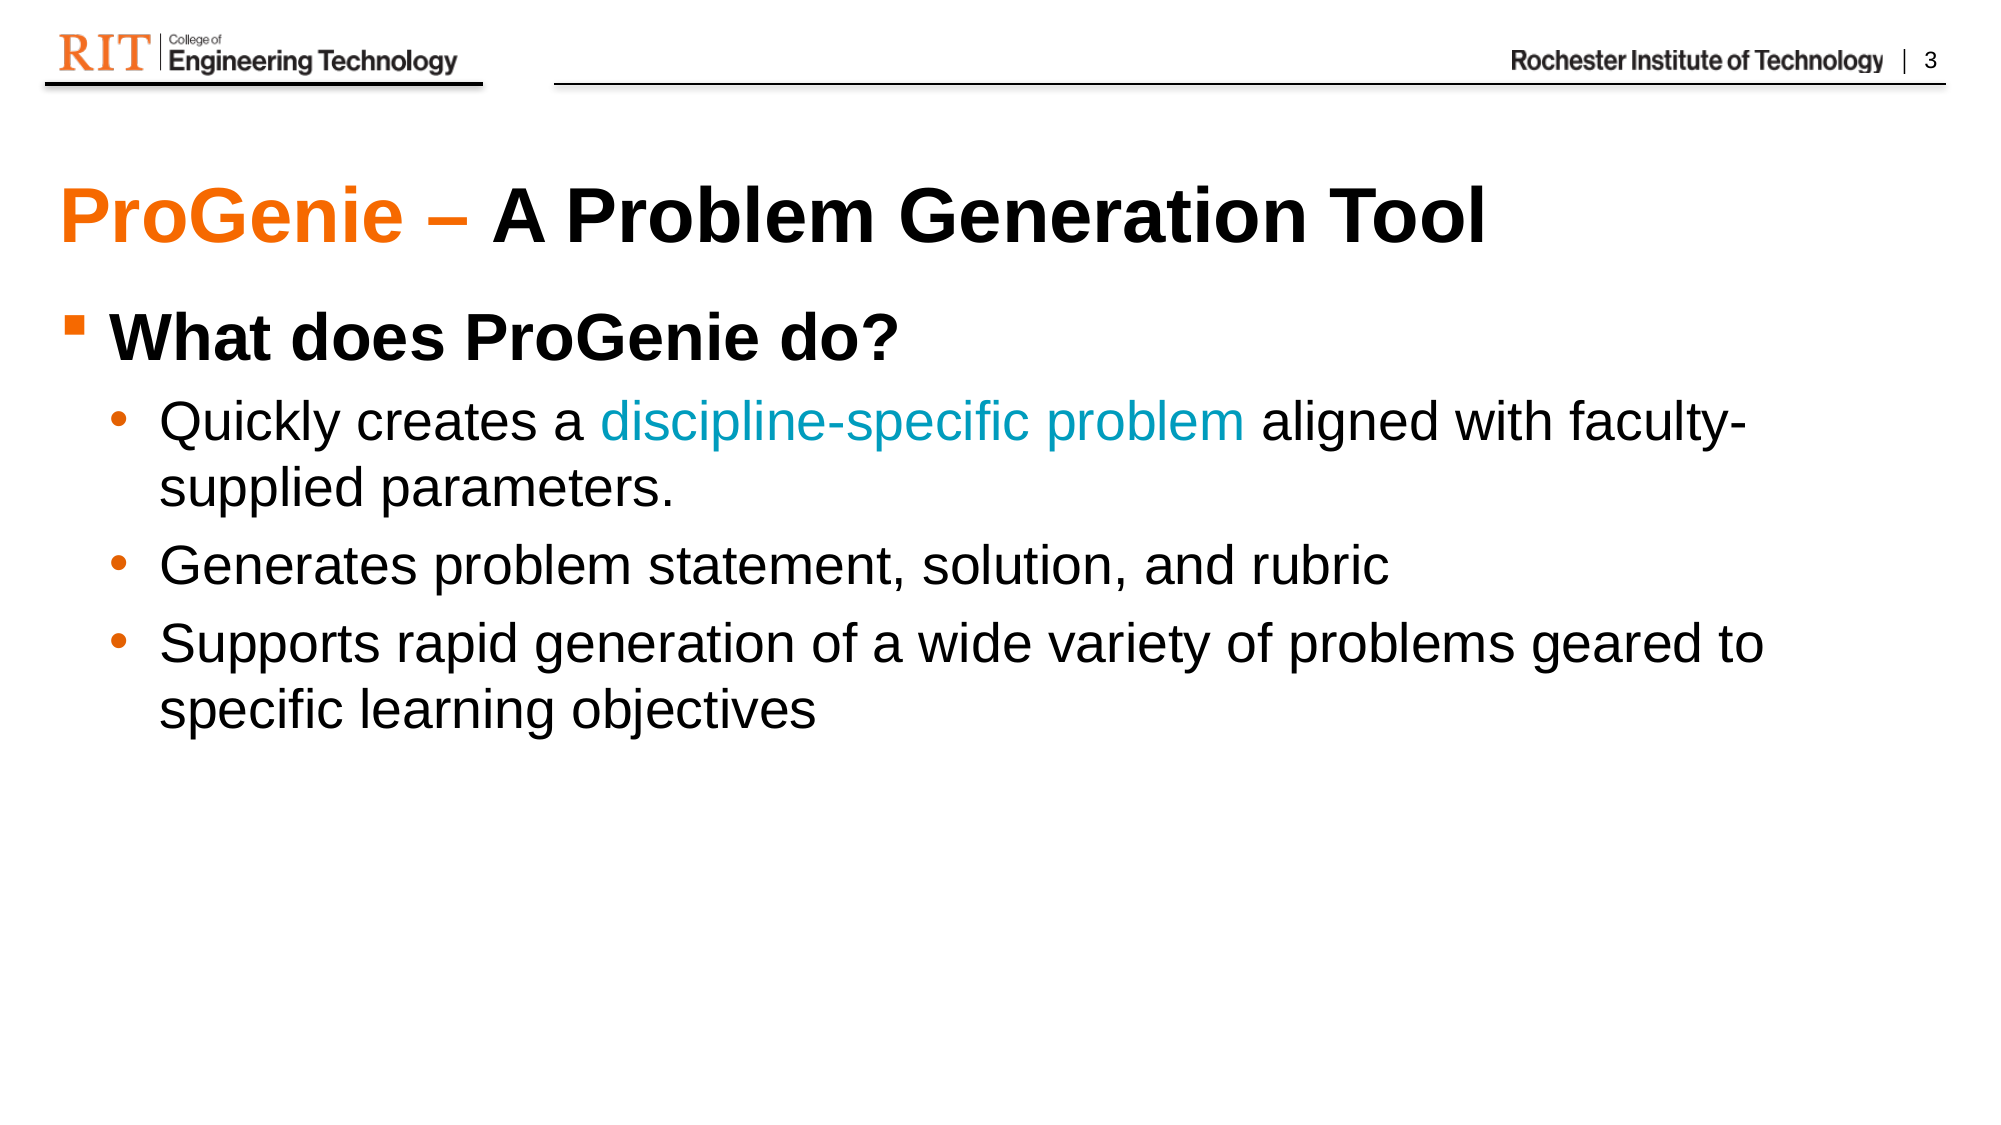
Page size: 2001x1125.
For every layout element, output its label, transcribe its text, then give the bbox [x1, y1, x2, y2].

list What does ProGenie do? Quickly creates a discipline-specific problem aligned with faculty-supplied parameters. Generates problem statement, solution, and rubric Supports rapid generation of a wide variety of problems geared to specific learning objectives [44, 286, 1946, 905]
list ProGenie – A Problem Generation Tool [44, 157, 1946, 272]
